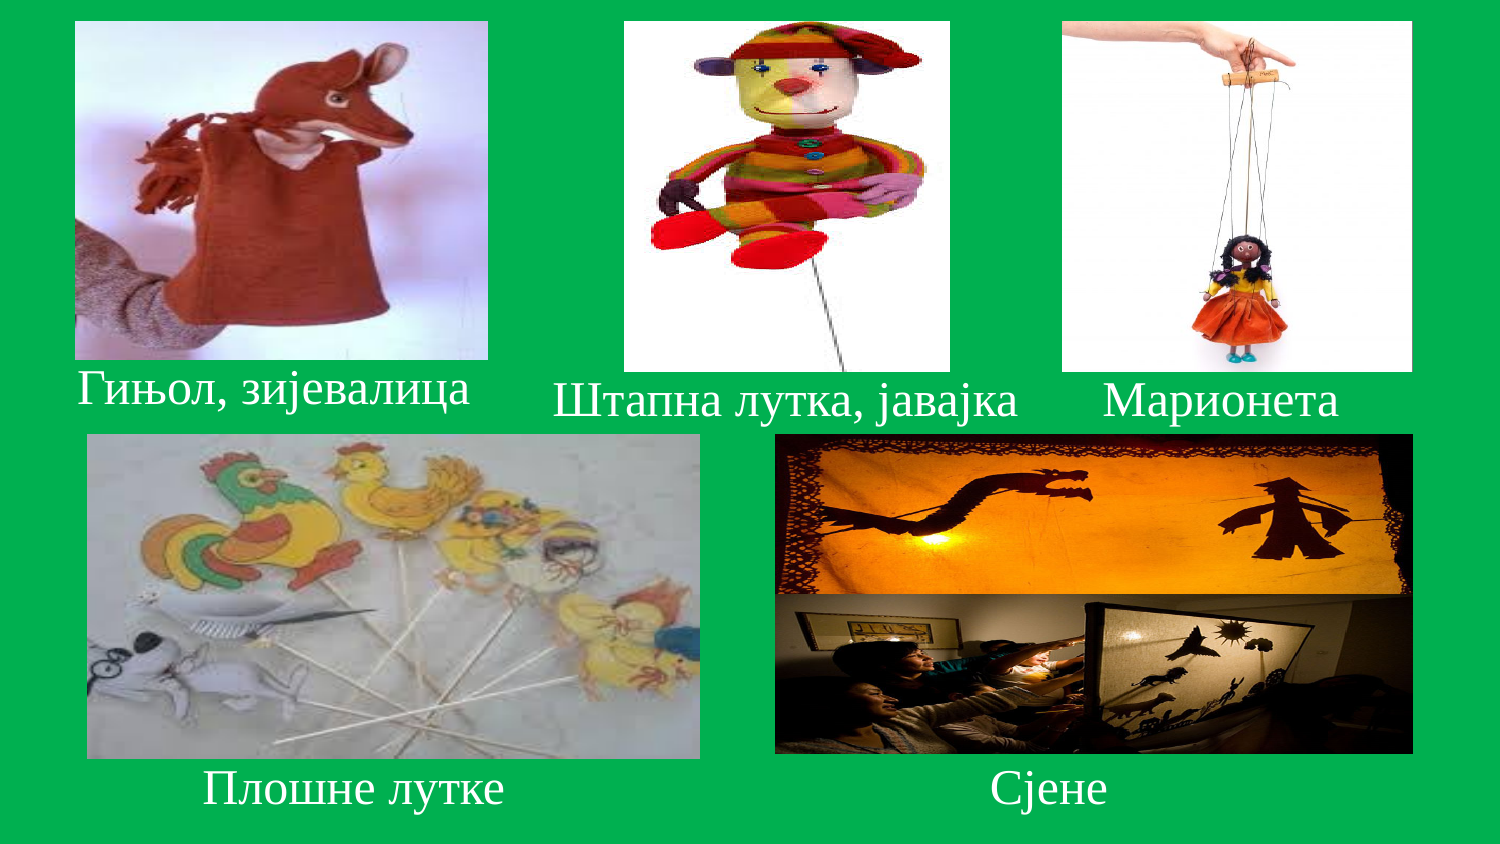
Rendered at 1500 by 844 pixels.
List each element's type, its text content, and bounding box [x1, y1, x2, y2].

text_box Марионета [1049, 359, 1363, 432]
picture [87, 434, 701, 759]
picture [624, 21, 951, 373]
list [74, 21, 488, 360]
picture [774, 434, 1413, 754]
text_box Гињол, зијевалица [62, 346, 500, 422]
text_box Штапна лутка, јавајка [524, 359, 1038, 434]
text_box Сјене [975, 763, 1225, 822]
picture [1062, 21, 1413, 373]
text_box Плошне лутке [187, 768, 550, 822]
